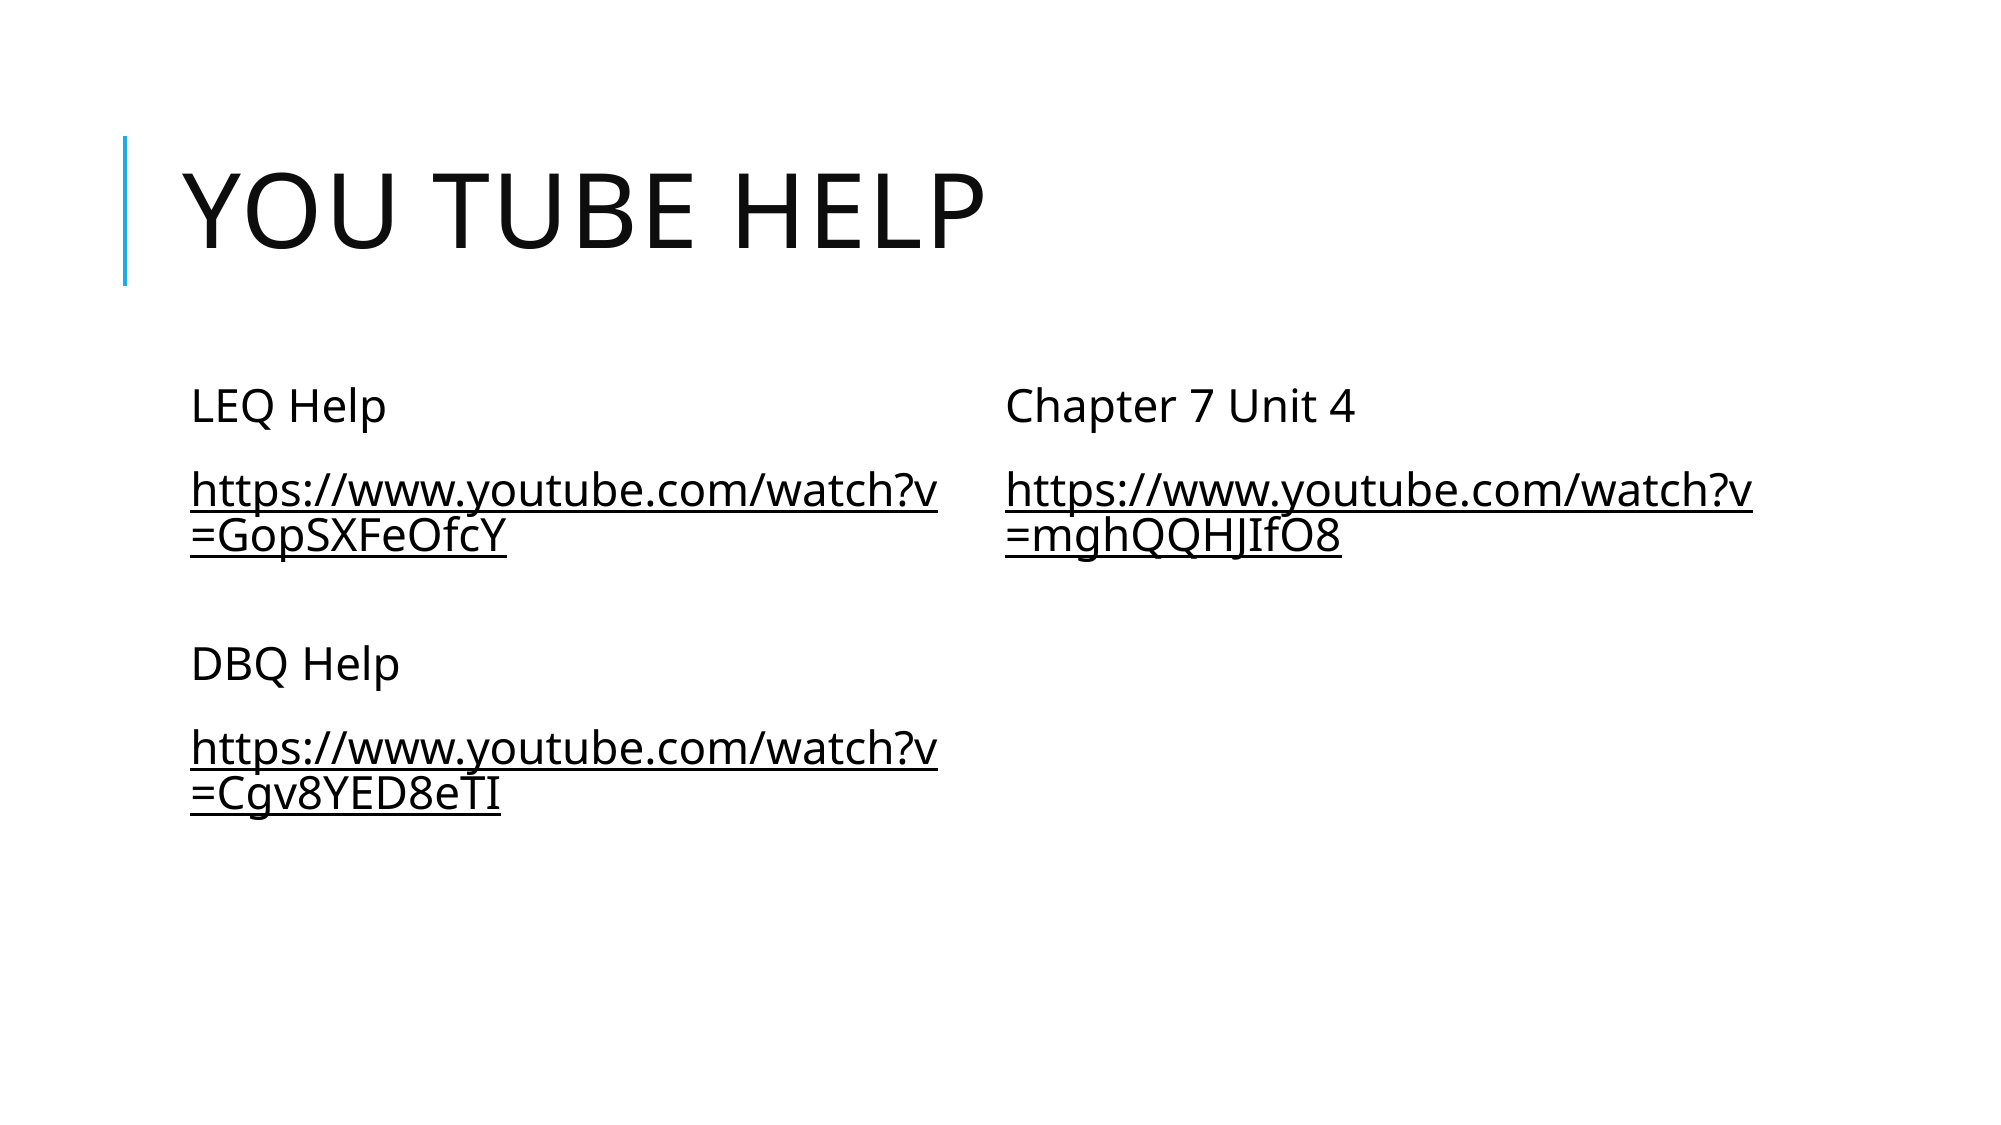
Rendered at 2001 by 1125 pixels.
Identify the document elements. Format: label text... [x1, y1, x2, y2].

list LEQ Help https://www.youtube.com/watch?v=GopSXFeOfcY DBQ Help https://www.youtube.com/watch?v=Cgv8YED8eTI [168, 375, 948, 1035]
title You Tube Help [168, 96, 1763, 342]
list Chapter 7 Unit 4 https://www.youtube.com/watch?v=mghQQHJIfO8 [982, 375, 1763, 1035]
